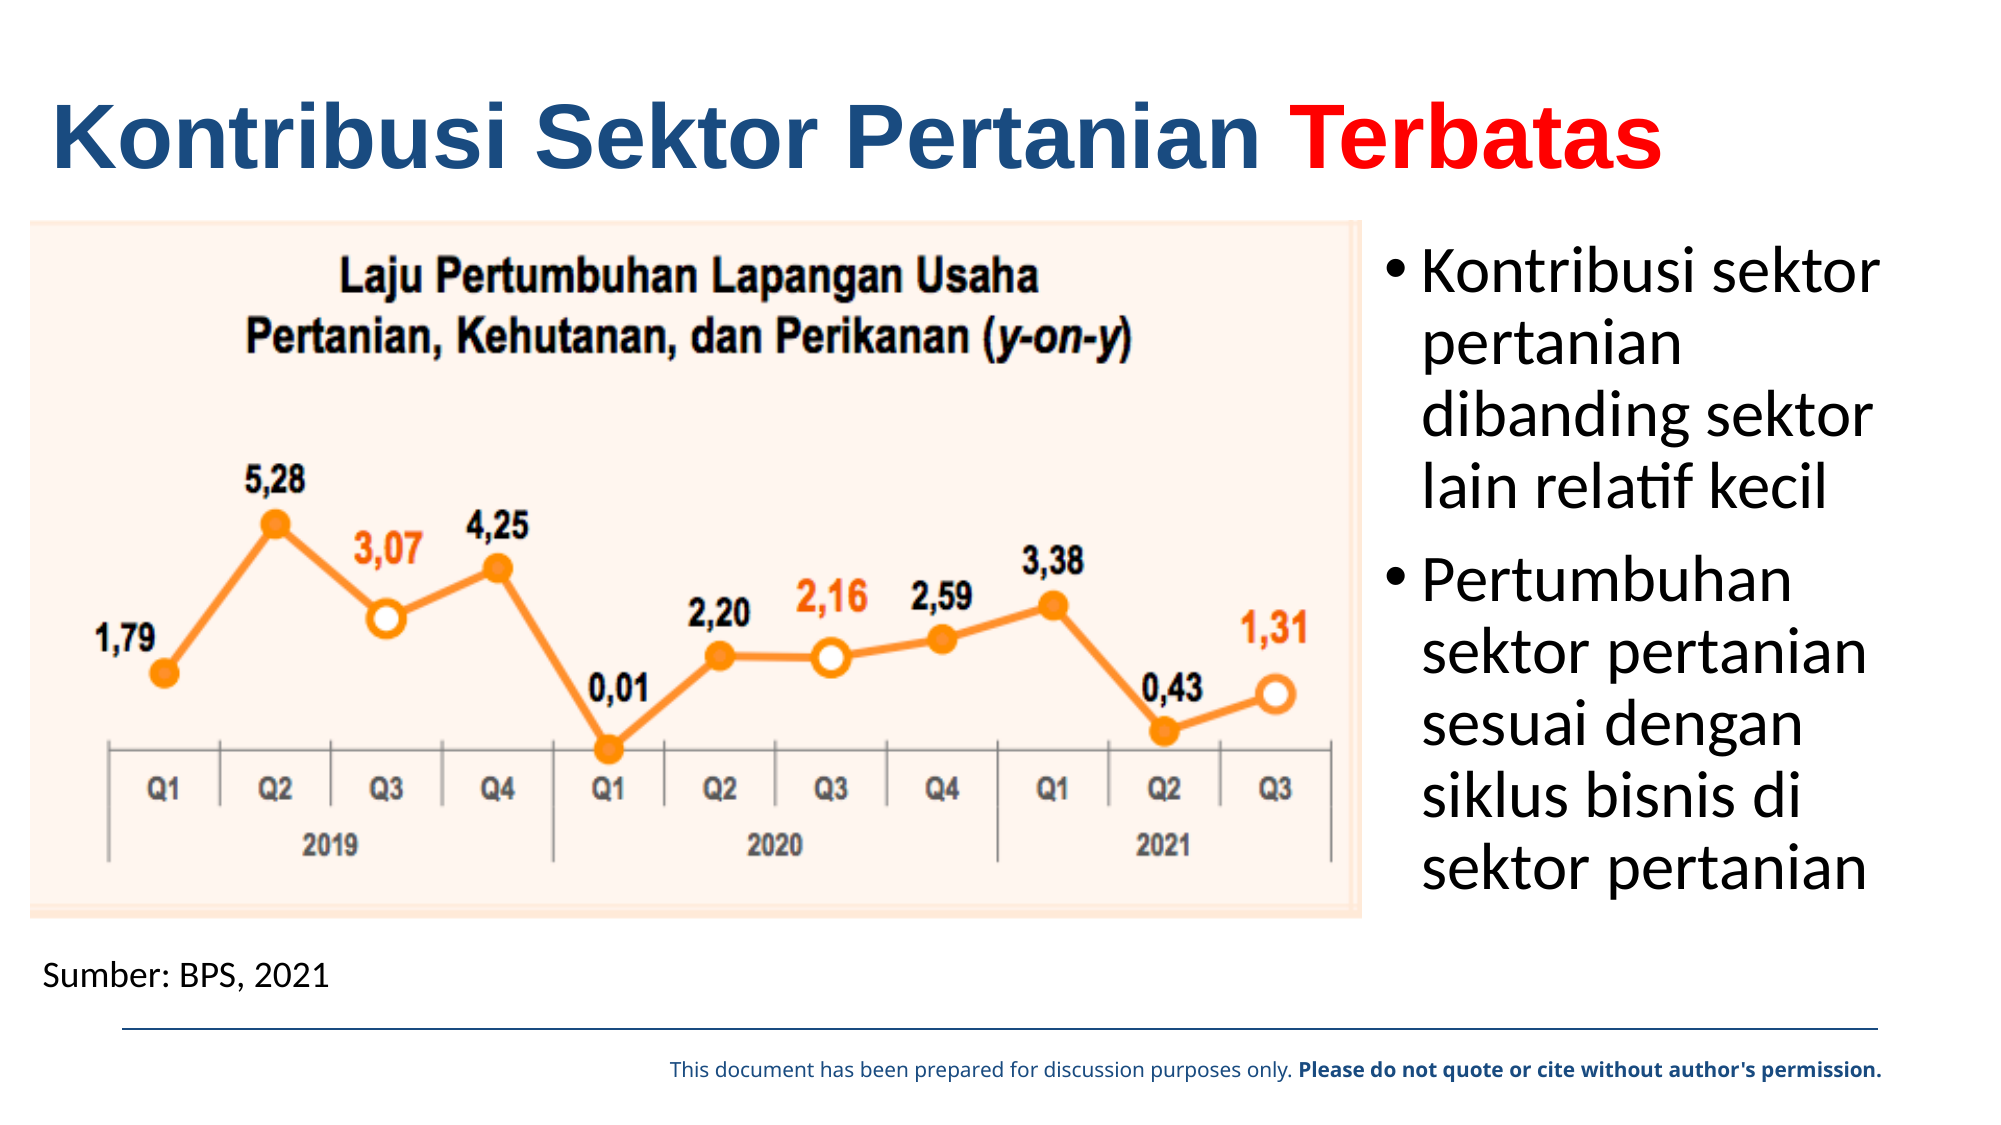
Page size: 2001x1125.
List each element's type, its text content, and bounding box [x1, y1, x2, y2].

list Kontribusi sektor pertanian dibanding sektor lain relatif kecil Pertumbuhan sektor pertanian sesuai dengan siklus bisnis di sektor pertanian [1369, 227, 1964, 941]
picture [30, 220, 1362, 921]
text_box Sumber: BPS, 2021 [27, 942, 1831, 1002]
text_box This document has been prepared for discussion purposes only. Please do not quote or cite without author's permission. [273, 1048, 1897, 1089]
title Kontribusi Sektor Pertanian Terbatas [36, 30, 1948, 248]
